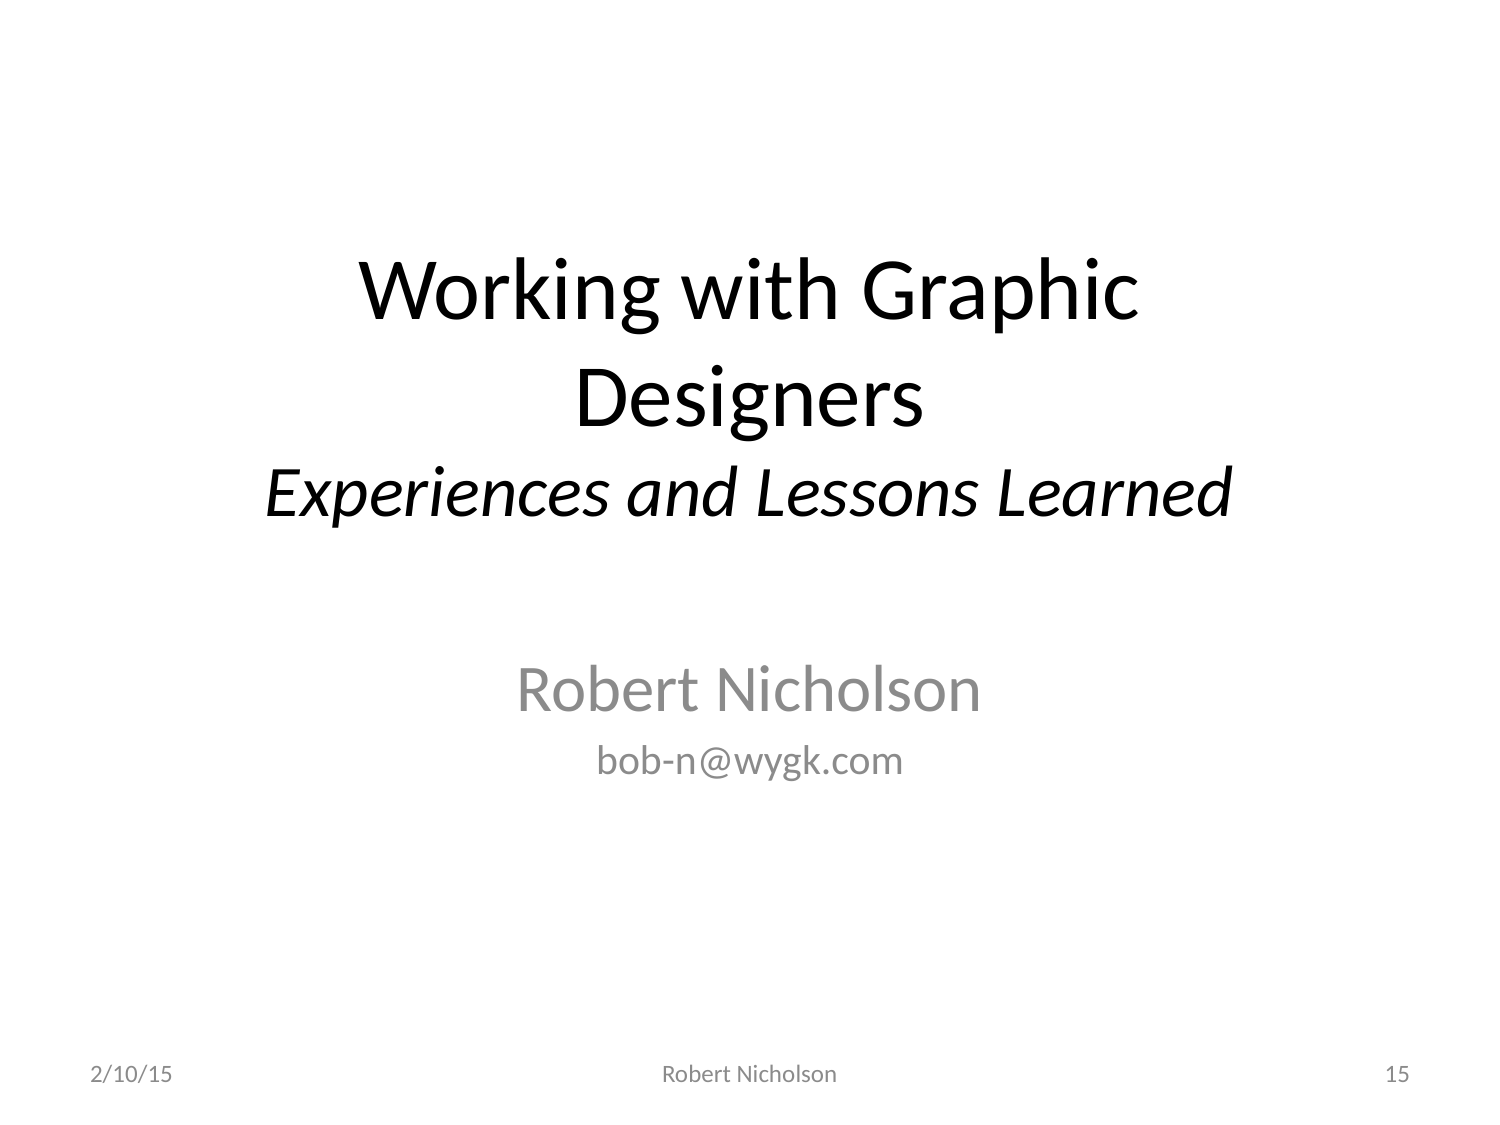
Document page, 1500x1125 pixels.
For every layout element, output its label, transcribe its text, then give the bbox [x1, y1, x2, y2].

subtitle Robert Nicholson bob-n@wygk.com [225, 637, 1275, 925]
footer Robert Nicholson [512, 1042, 988, 1103]
slide_number 15 [1074, 1042, 1425, 1103]
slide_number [75, 1042, 425, 1103]
title Working with Graphic Designers Experiences and Lessons Learned [112, 222, 1388, 540]
